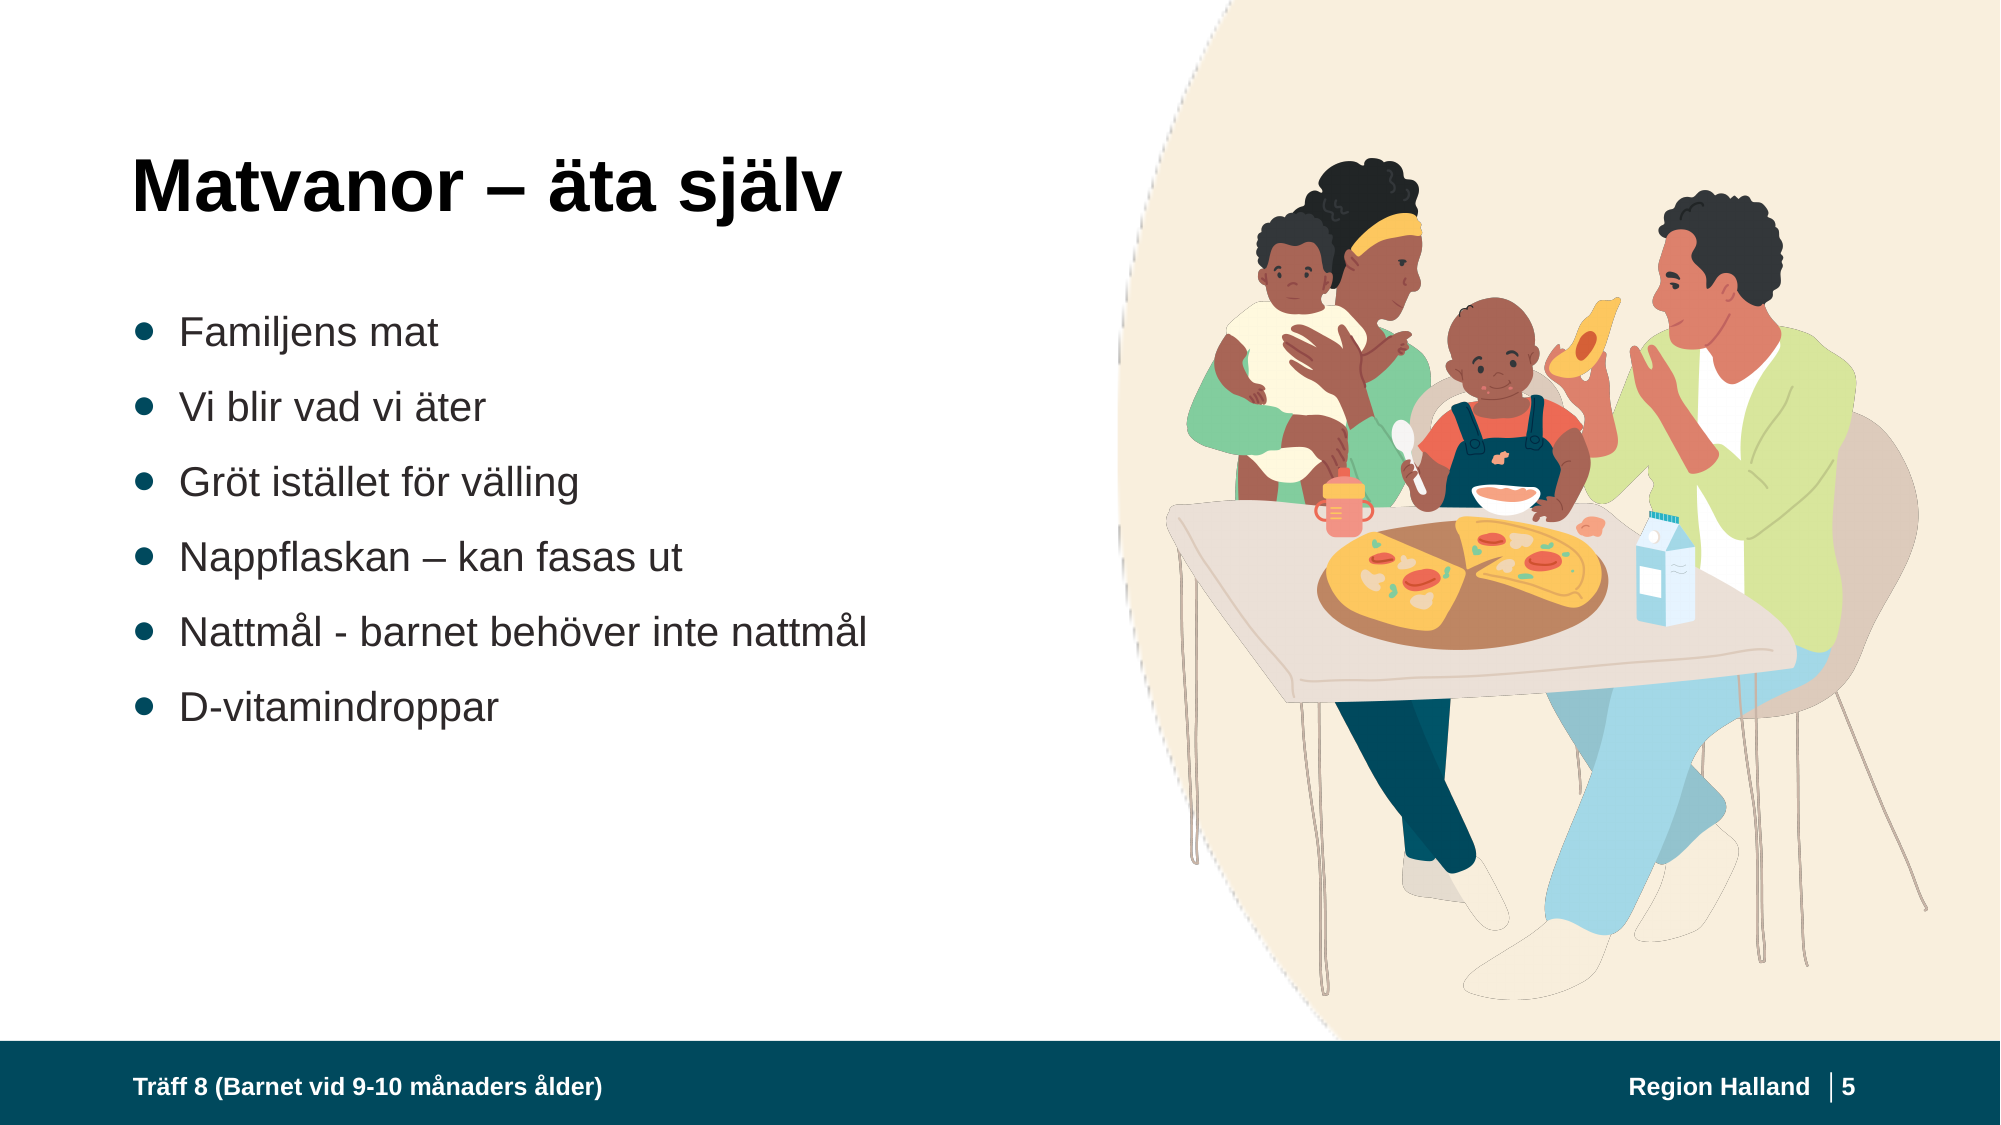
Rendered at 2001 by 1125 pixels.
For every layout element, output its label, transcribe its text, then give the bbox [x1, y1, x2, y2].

title Matvanor – äta själv [131, 125, 1117, 339]
slide_number Region Halland │ [1604, 1058, 1841, 1112]
picture [1117, 0, 2000, 1040]
slide_number 5 [1841, 1058, 1878, 1112]
list Familjens mat Vi blir vad vi äter Gröt istället för välling Nappflaskan – kan fasas ut Nattmål - barnet behöver inte nattmål D-vitamindroppar [131, 304, 1000, 1049]
footer Träff 8 (Barnet vid 9-10 månaders ålder) [132, 1058, 808, 1112]
